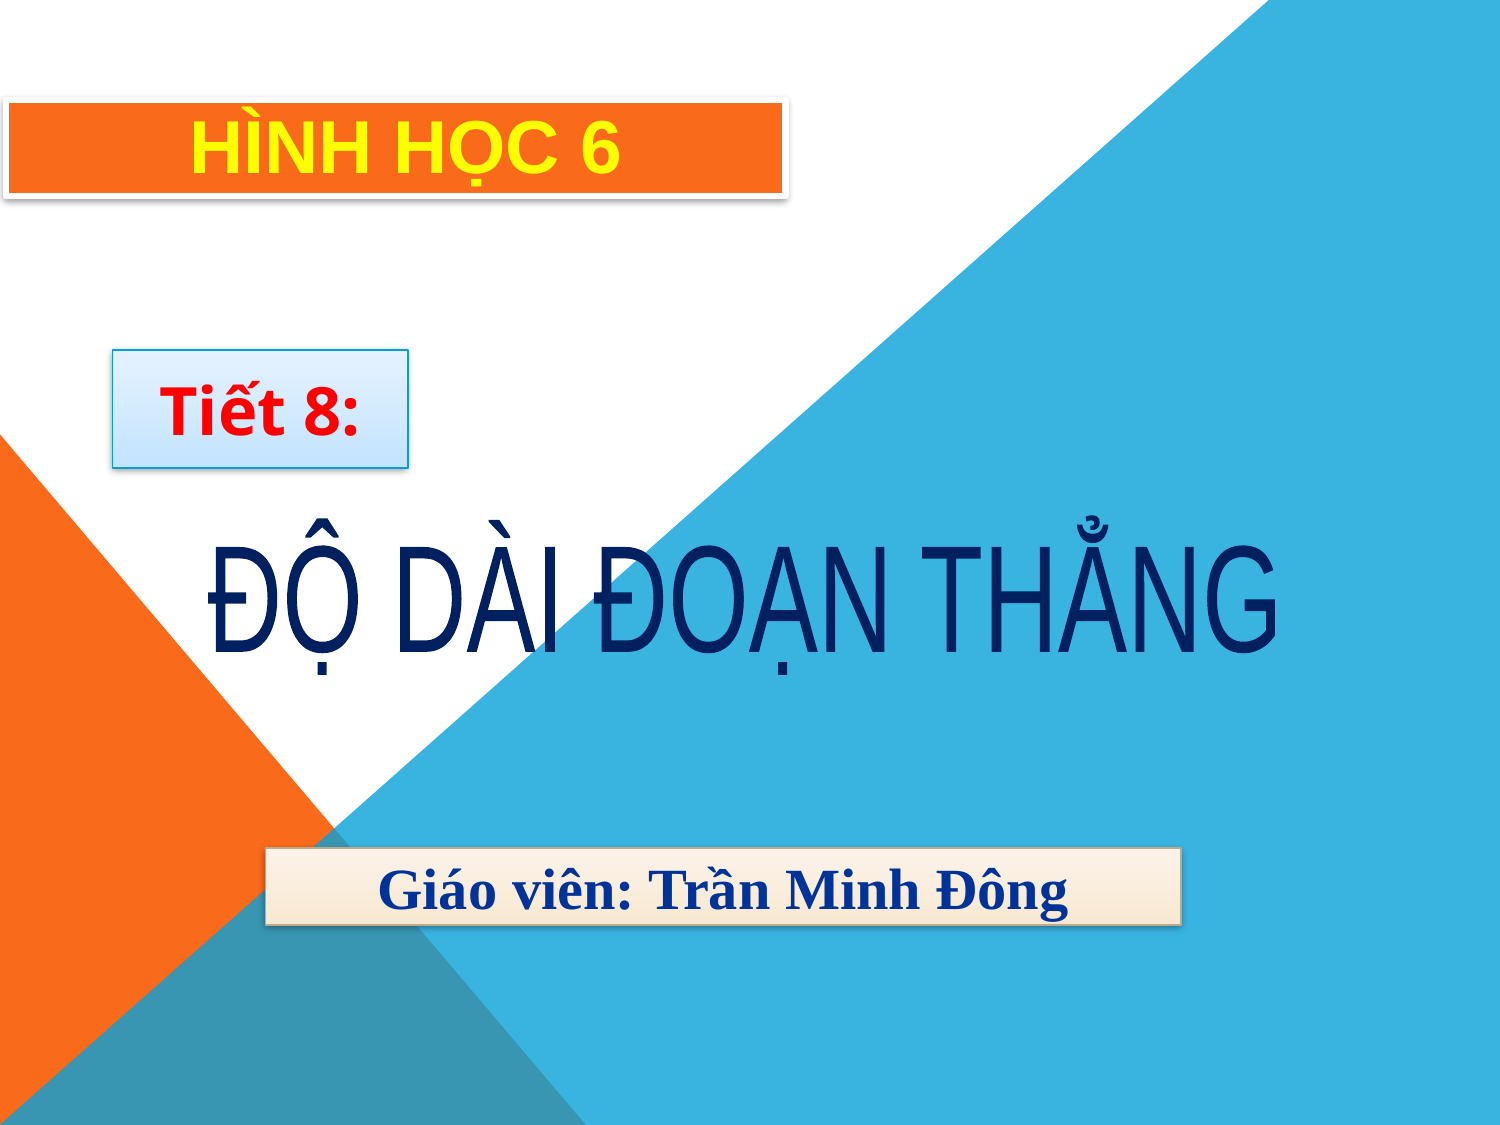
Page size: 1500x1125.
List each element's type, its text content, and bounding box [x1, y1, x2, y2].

text_box HÌNH HỌC 6 [3, 97, 789, 199]
text_box Tiết 8: [112, 349, 409, 469]
text_box Giáo viên: Trần Minh Đông [265, 847, 1182, 926]
